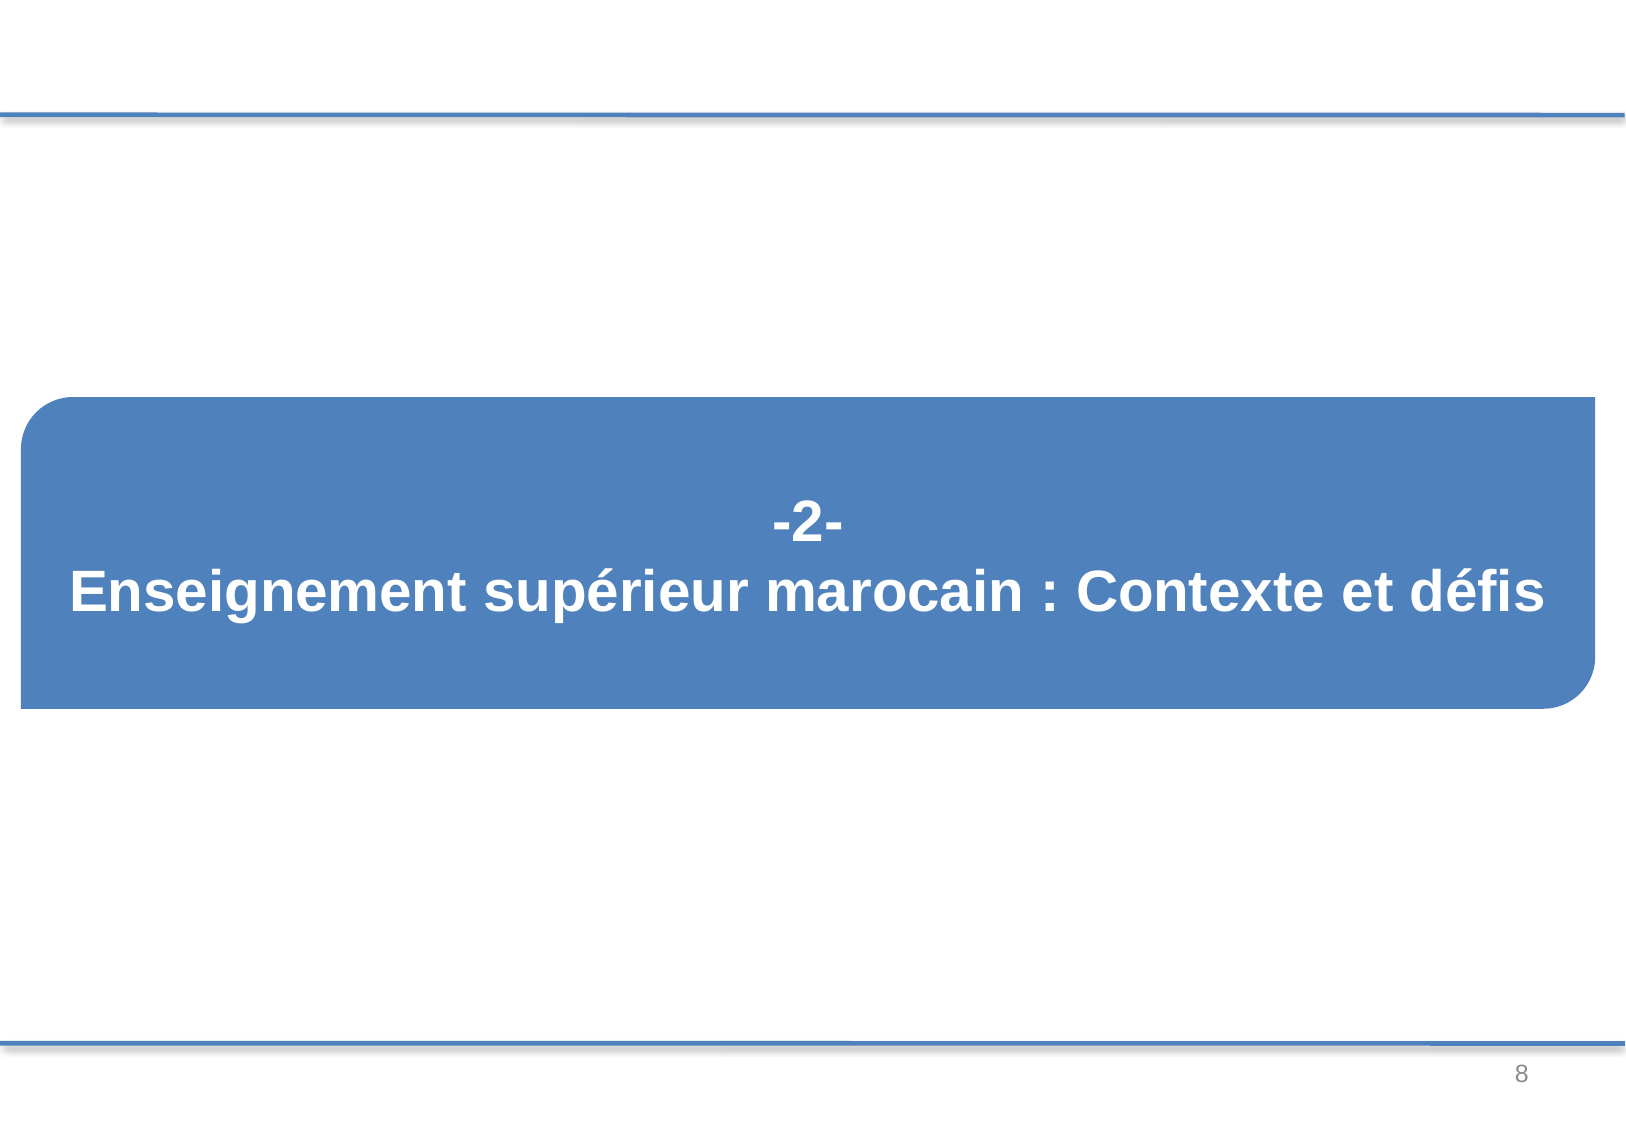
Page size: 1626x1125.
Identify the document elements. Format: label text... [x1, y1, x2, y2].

text_box -2- Enseignement supérieur marocain : Contexte et défis [20, 397, 1596, 709]
slide_number 8 [1164, 1042, 1544, 1103]
